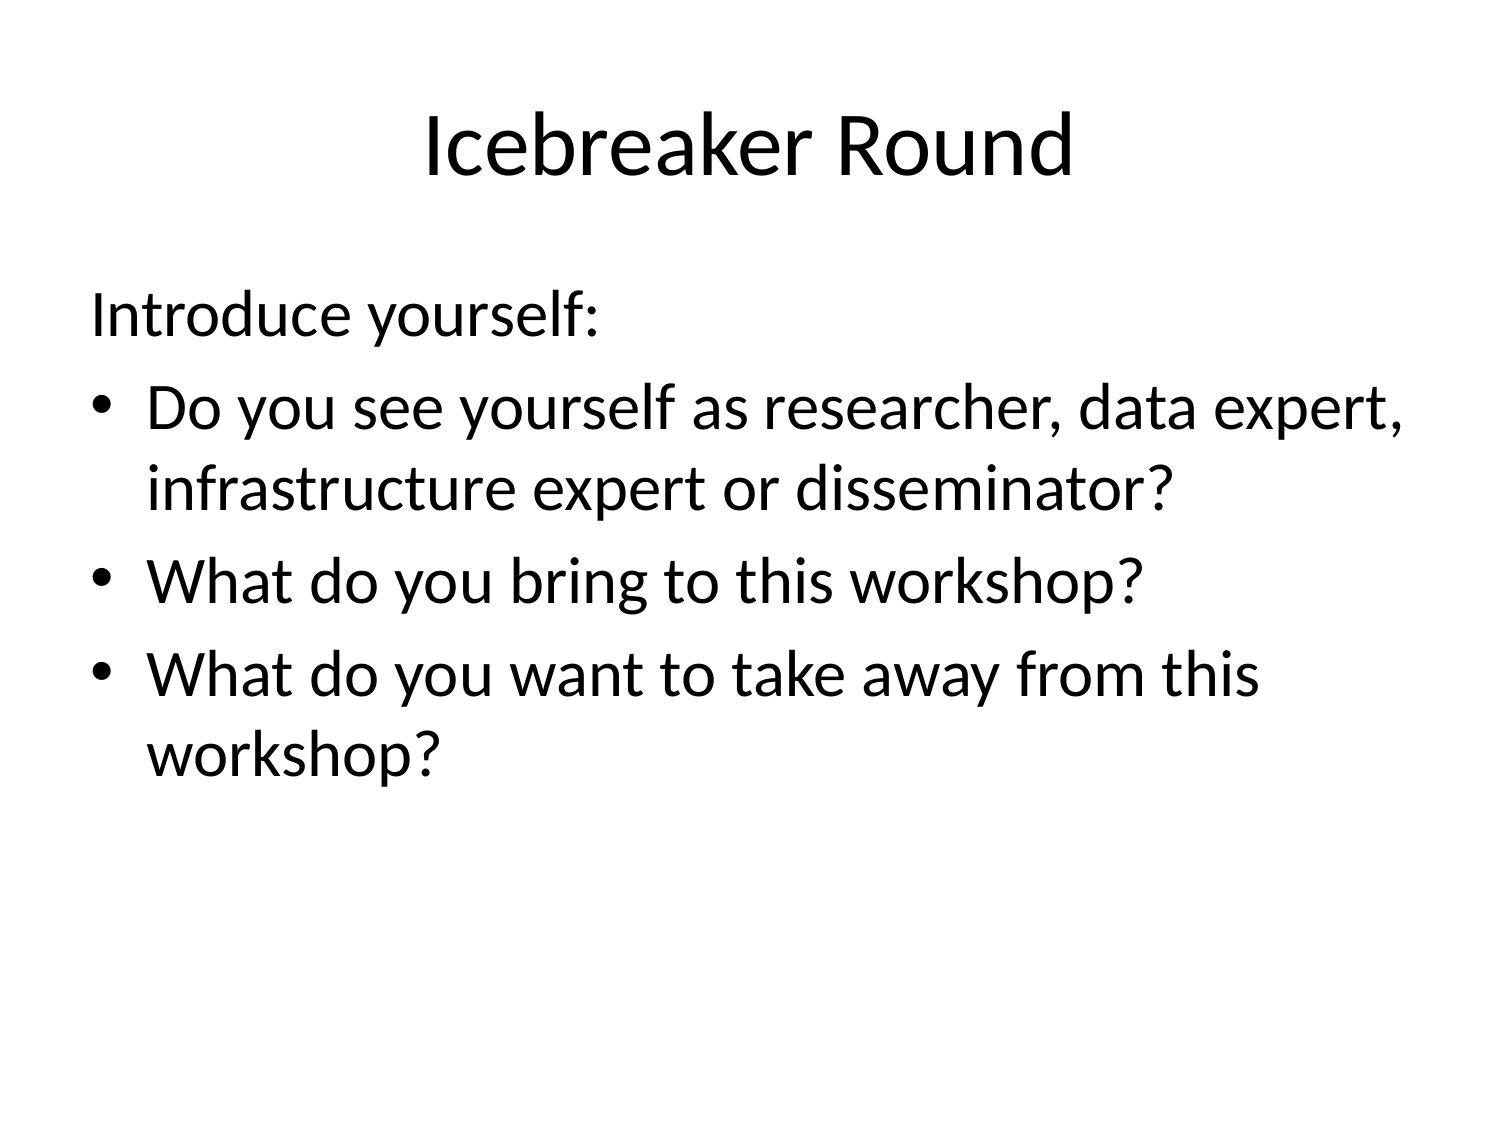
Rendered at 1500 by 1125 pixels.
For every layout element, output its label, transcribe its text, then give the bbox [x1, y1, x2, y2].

list Introduce yourself: Do you see yourself as researcher, data expert, infrastructure expert or disseminator? What do you bring to this workshop? What do you want to take away from this workshop? [75, 262, 1425, 1005]
title Icebreaker Round [75, 45, 1425, 233]
